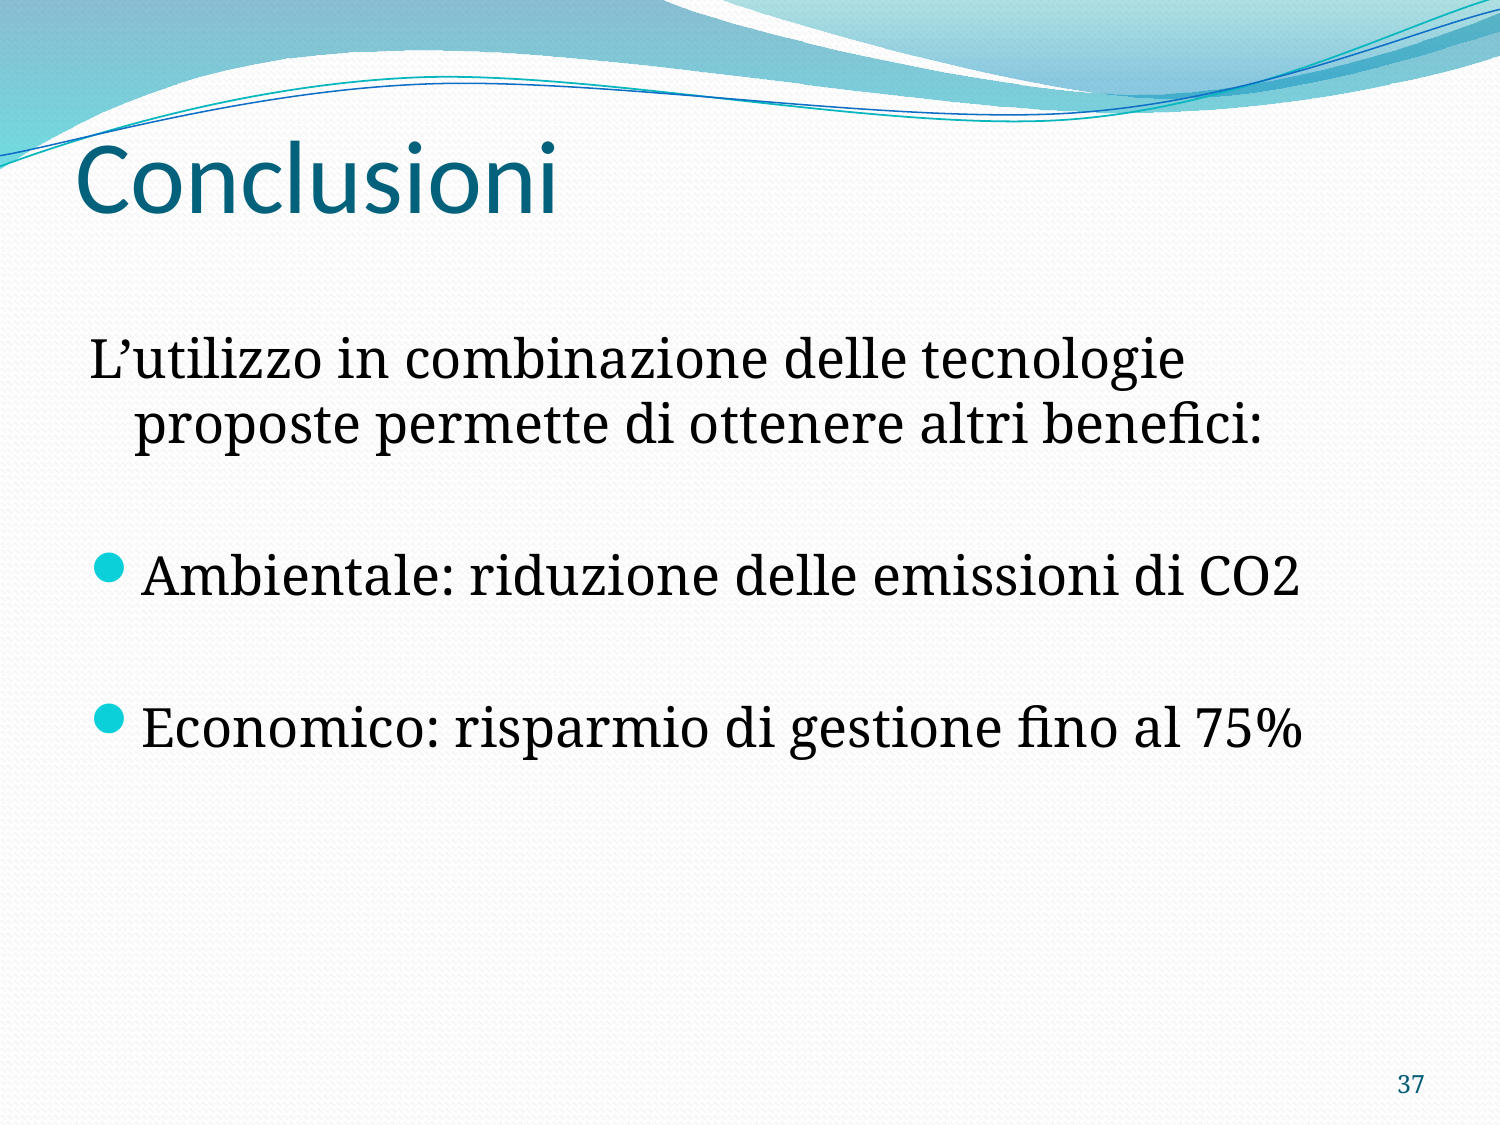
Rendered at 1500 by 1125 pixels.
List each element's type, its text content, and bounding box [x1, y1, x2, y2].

list L’utilizzo in combinazione delle tecnologie proposte permette di ottenere altri benefici: Ambientale: riduzione delle emissioni di CO2 Economico: risparmio di gestione fino al 75% [75, 317, 1425, 1038]
title Conclusioni [75, 46, 1425, 235]
slide_number 37 [1299, 1042, 1425, 1103]
